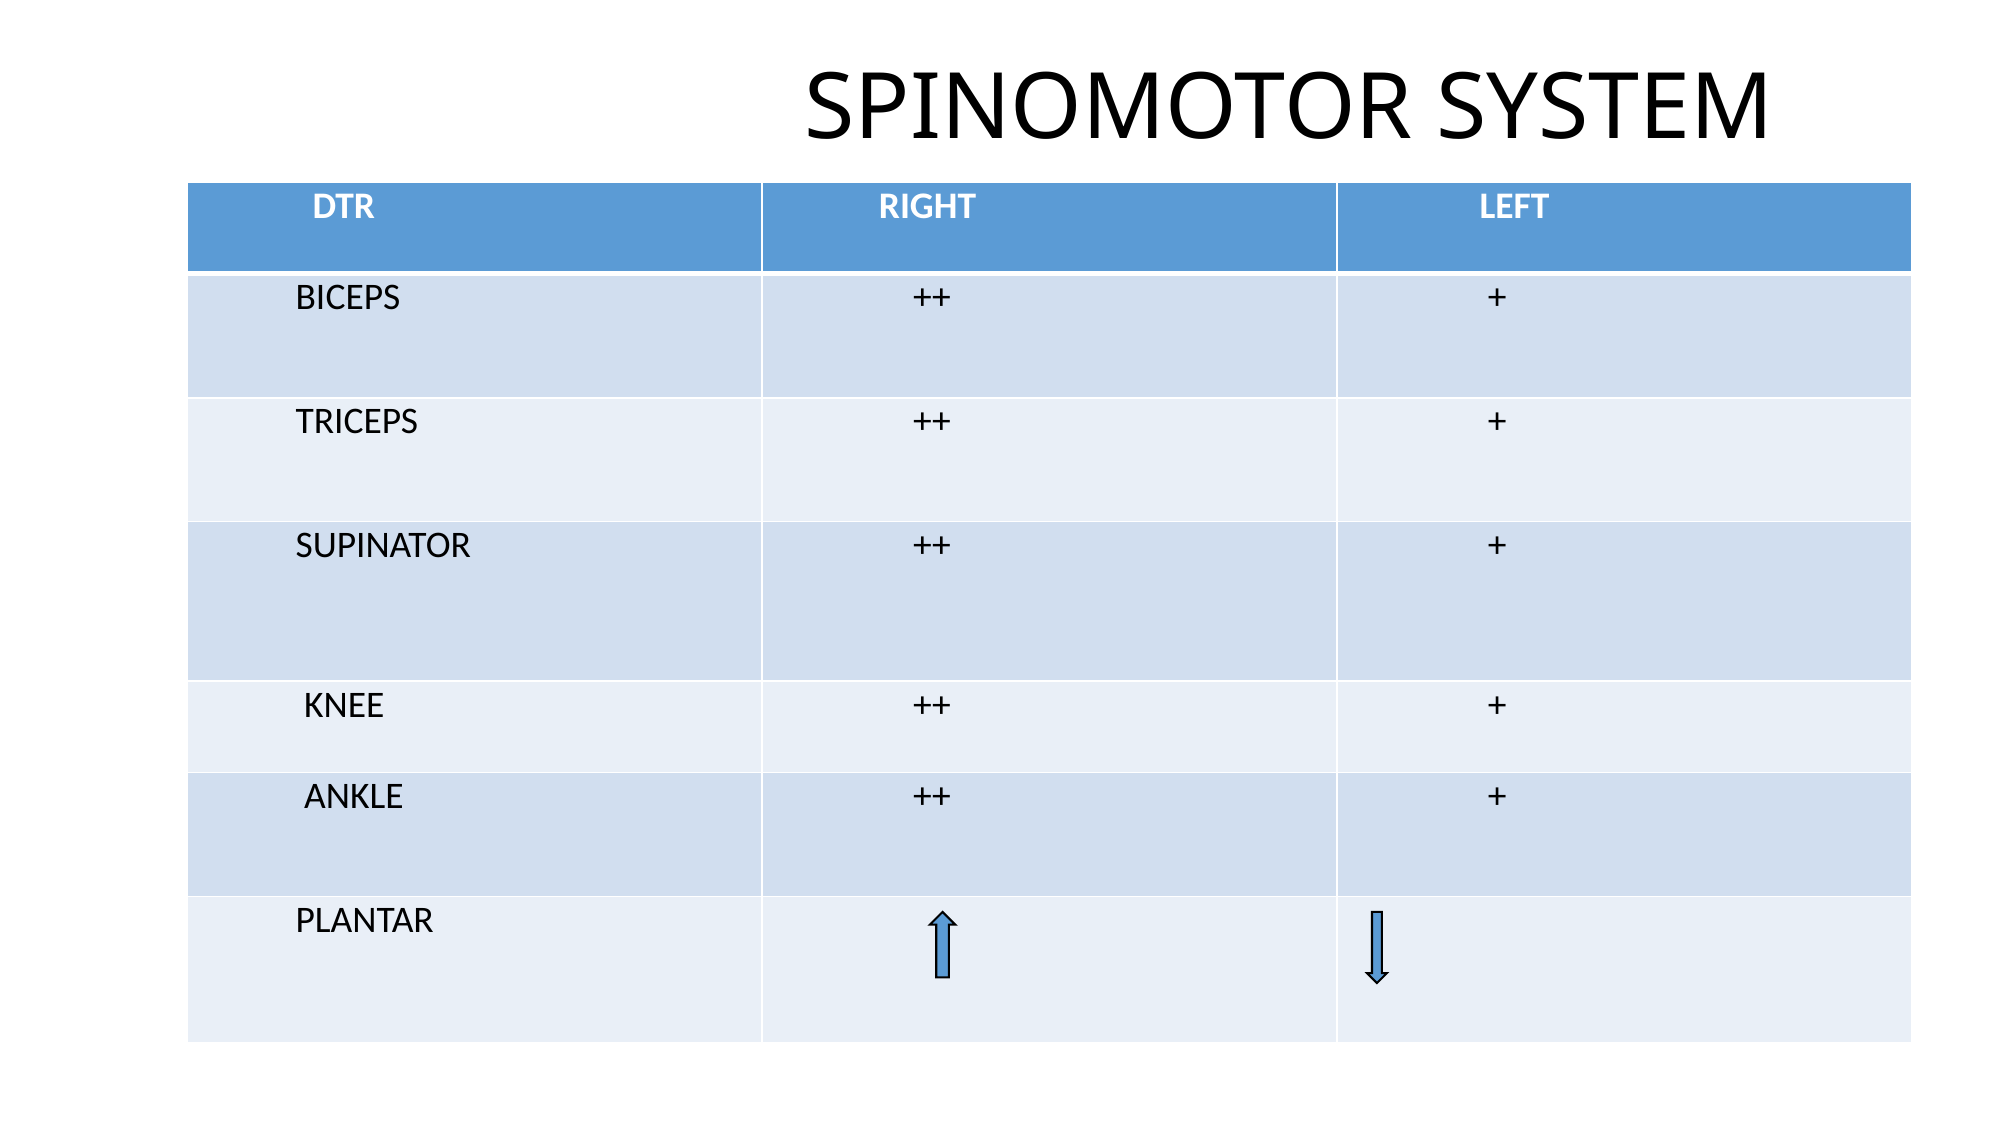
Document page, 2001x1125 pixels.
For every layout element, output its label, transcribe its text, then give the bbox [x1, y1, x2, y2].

table_cell [1338, 897, 1911, 1042]
table_cell + [1338, 682, 1911, 772]
table_cell PLANTAR [188, 897, 761, 1042]
table_cell ++ [763, 522, 1336, 680]
table_cell ANKLE [188, 773, 761, 896]
table_cell + [1338, 399, 1911, 521]
table_cell SUPINATOR [188, 522, 761, 680]
text_box [927, 910, 958, 979]
table_cell ++ [763, 276, 1336, 397]
table_cell [763, 897, 1336, 1042]
title SPINOMOTOR SYSTEM [504, 0, 2000, 218]
table_cell + [1338, 276, 1911, 397]
table_cell ++ [763, 773, 1336, 896]
table_cell TRICEPS [188, 399, 761, 521]
table_cell ++ [763, 682, 1336, 772]
table_header LEFT [1338, 183, 1911, 271]
table_cell BICEPS [188, 276, 761, 397]
table_cell + [1338, 773, 1911, 896]
table_cell KNEE [188, 682, 761, 772]
table_cell ++ [763, 399, 1336, 521]
text_box [1364, 910, 1390, 985]
table_cell + [1338, 522, 1911, 680]
table_header RIGHT [763, 183, 1336, 271]
table_header DTR [188, 183, 761, 271]
